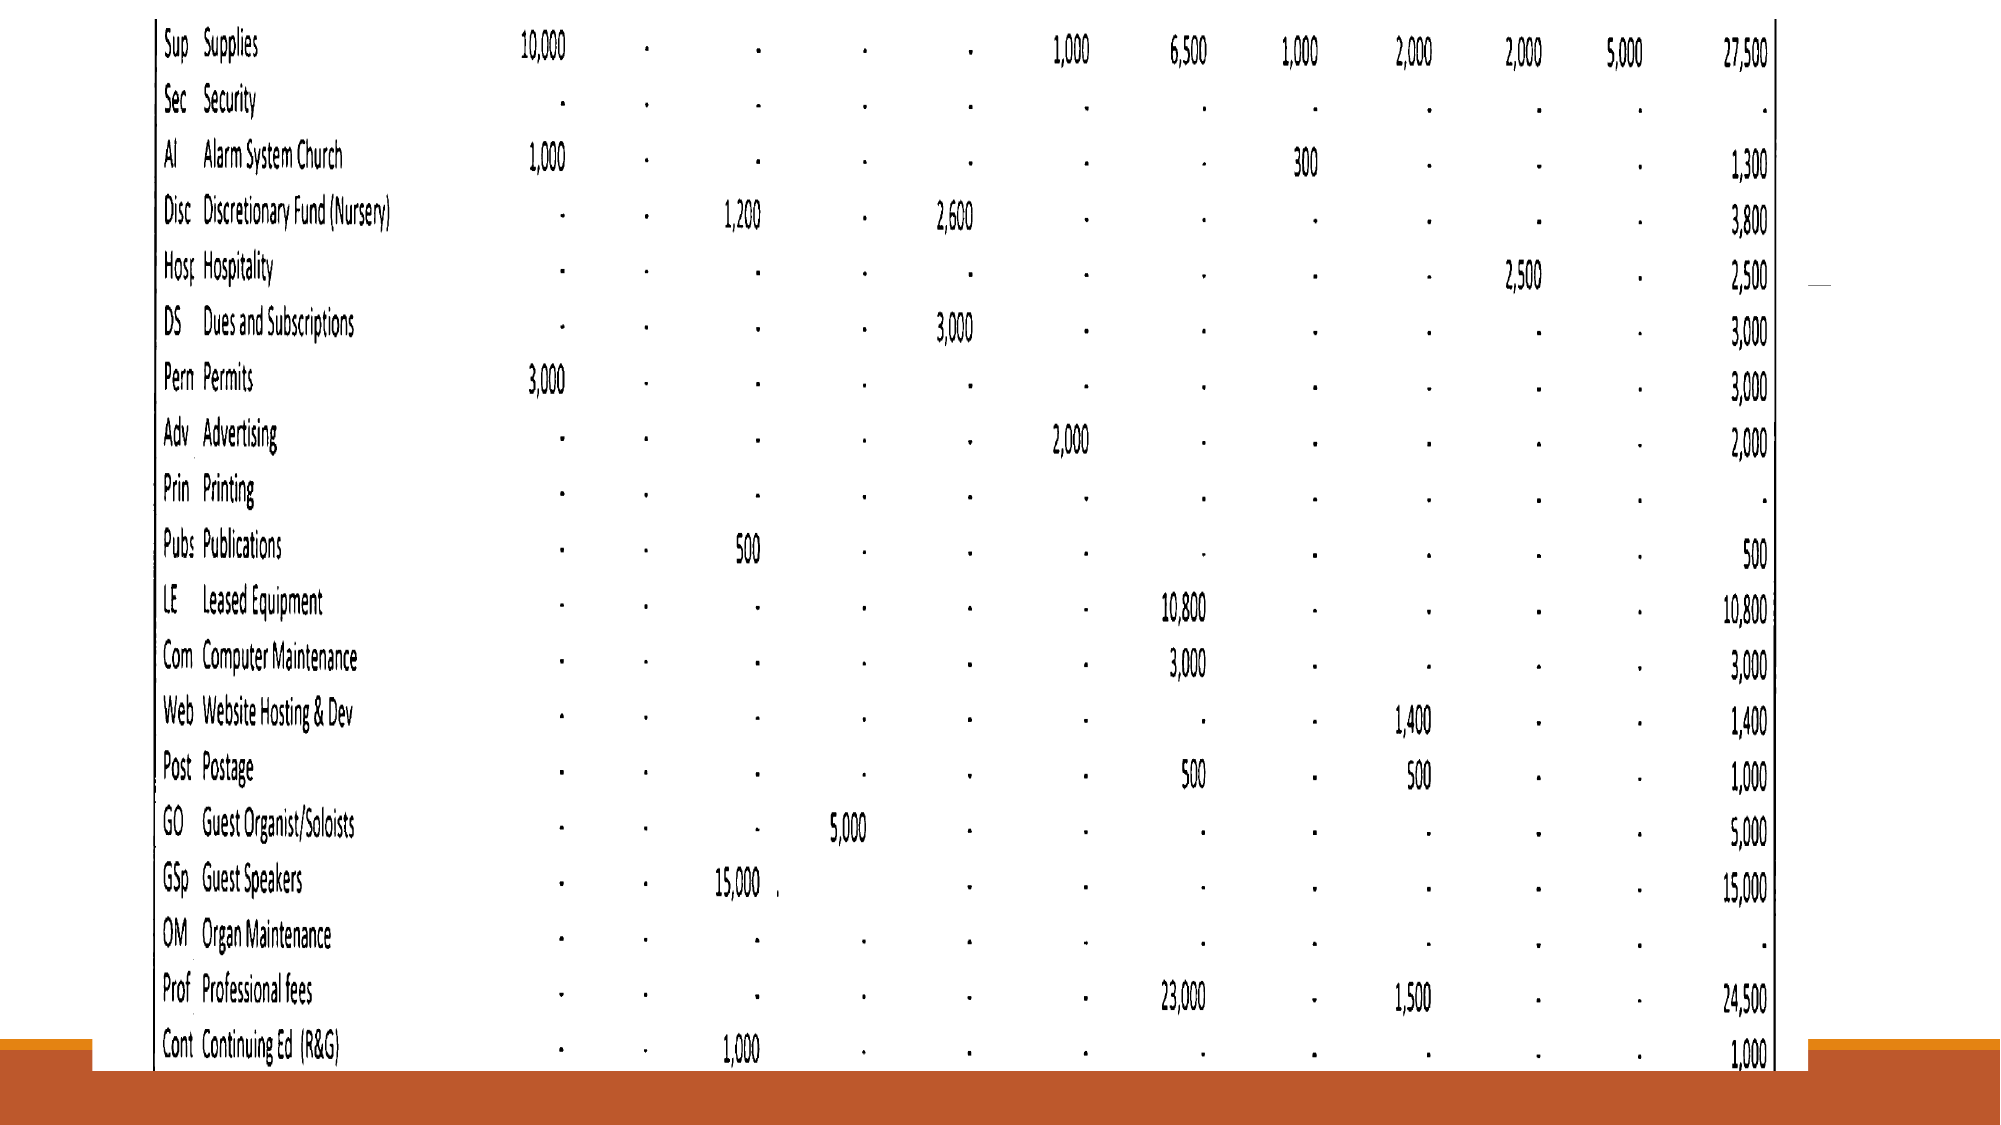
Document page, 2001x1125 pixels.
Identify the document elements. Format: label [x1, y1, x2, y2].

picture [91, 19, 1809, 1071]
